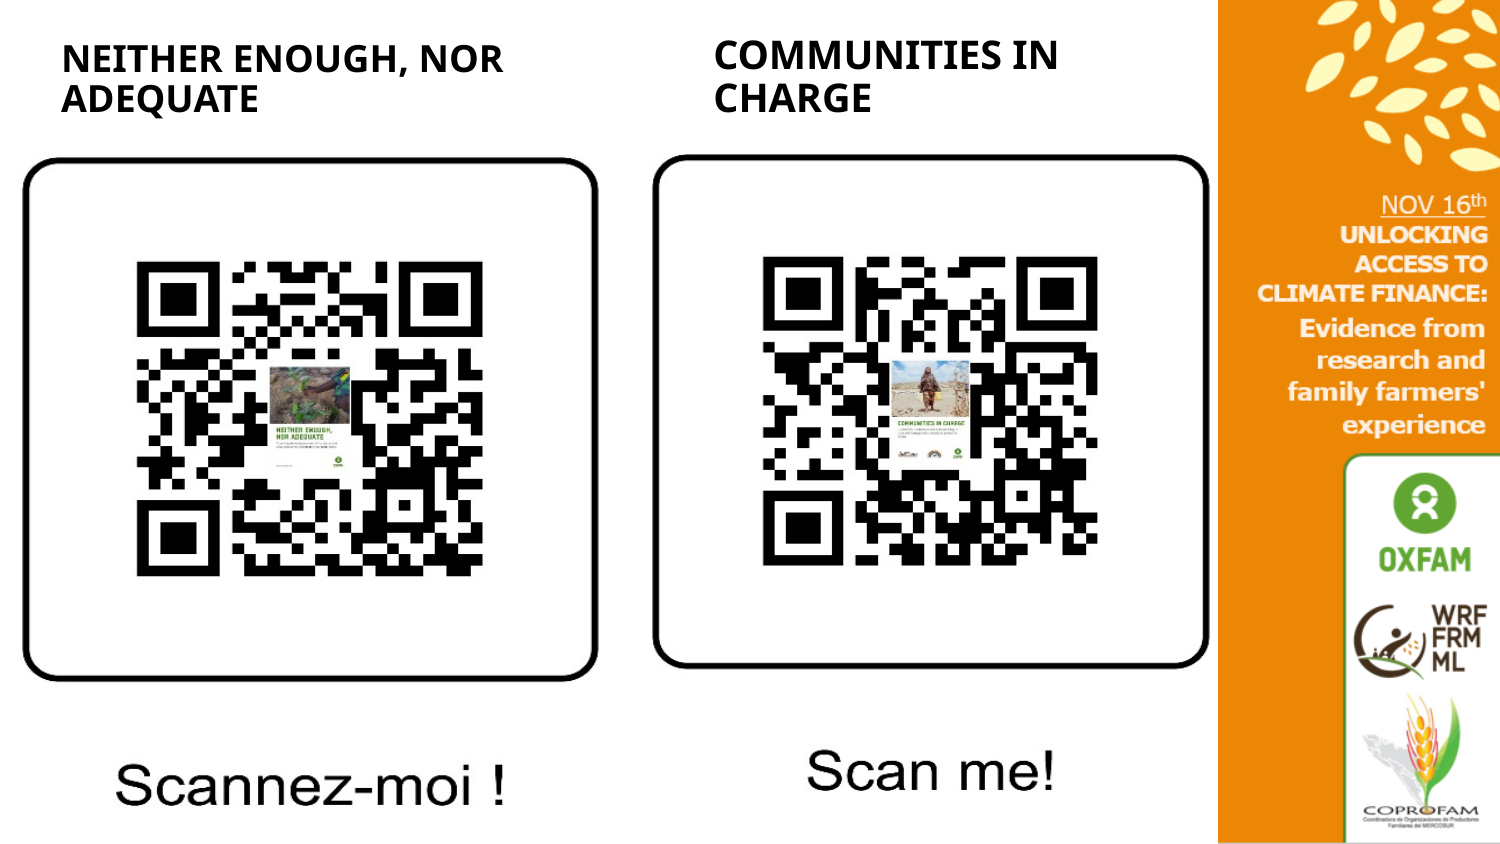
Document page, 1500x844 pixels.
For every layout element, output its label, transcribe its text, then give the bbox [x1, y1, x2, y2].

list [21, 156, 600, 844]
list NEITHER ENOUGH, NOR ADEQUATE [46, 26, 580, 129]
list COMMUNITIES IN CHARGE [698, 26, 1122, 129]
picture [1218, 0, 1500, 844]
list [651, 153, 1211, 844]
